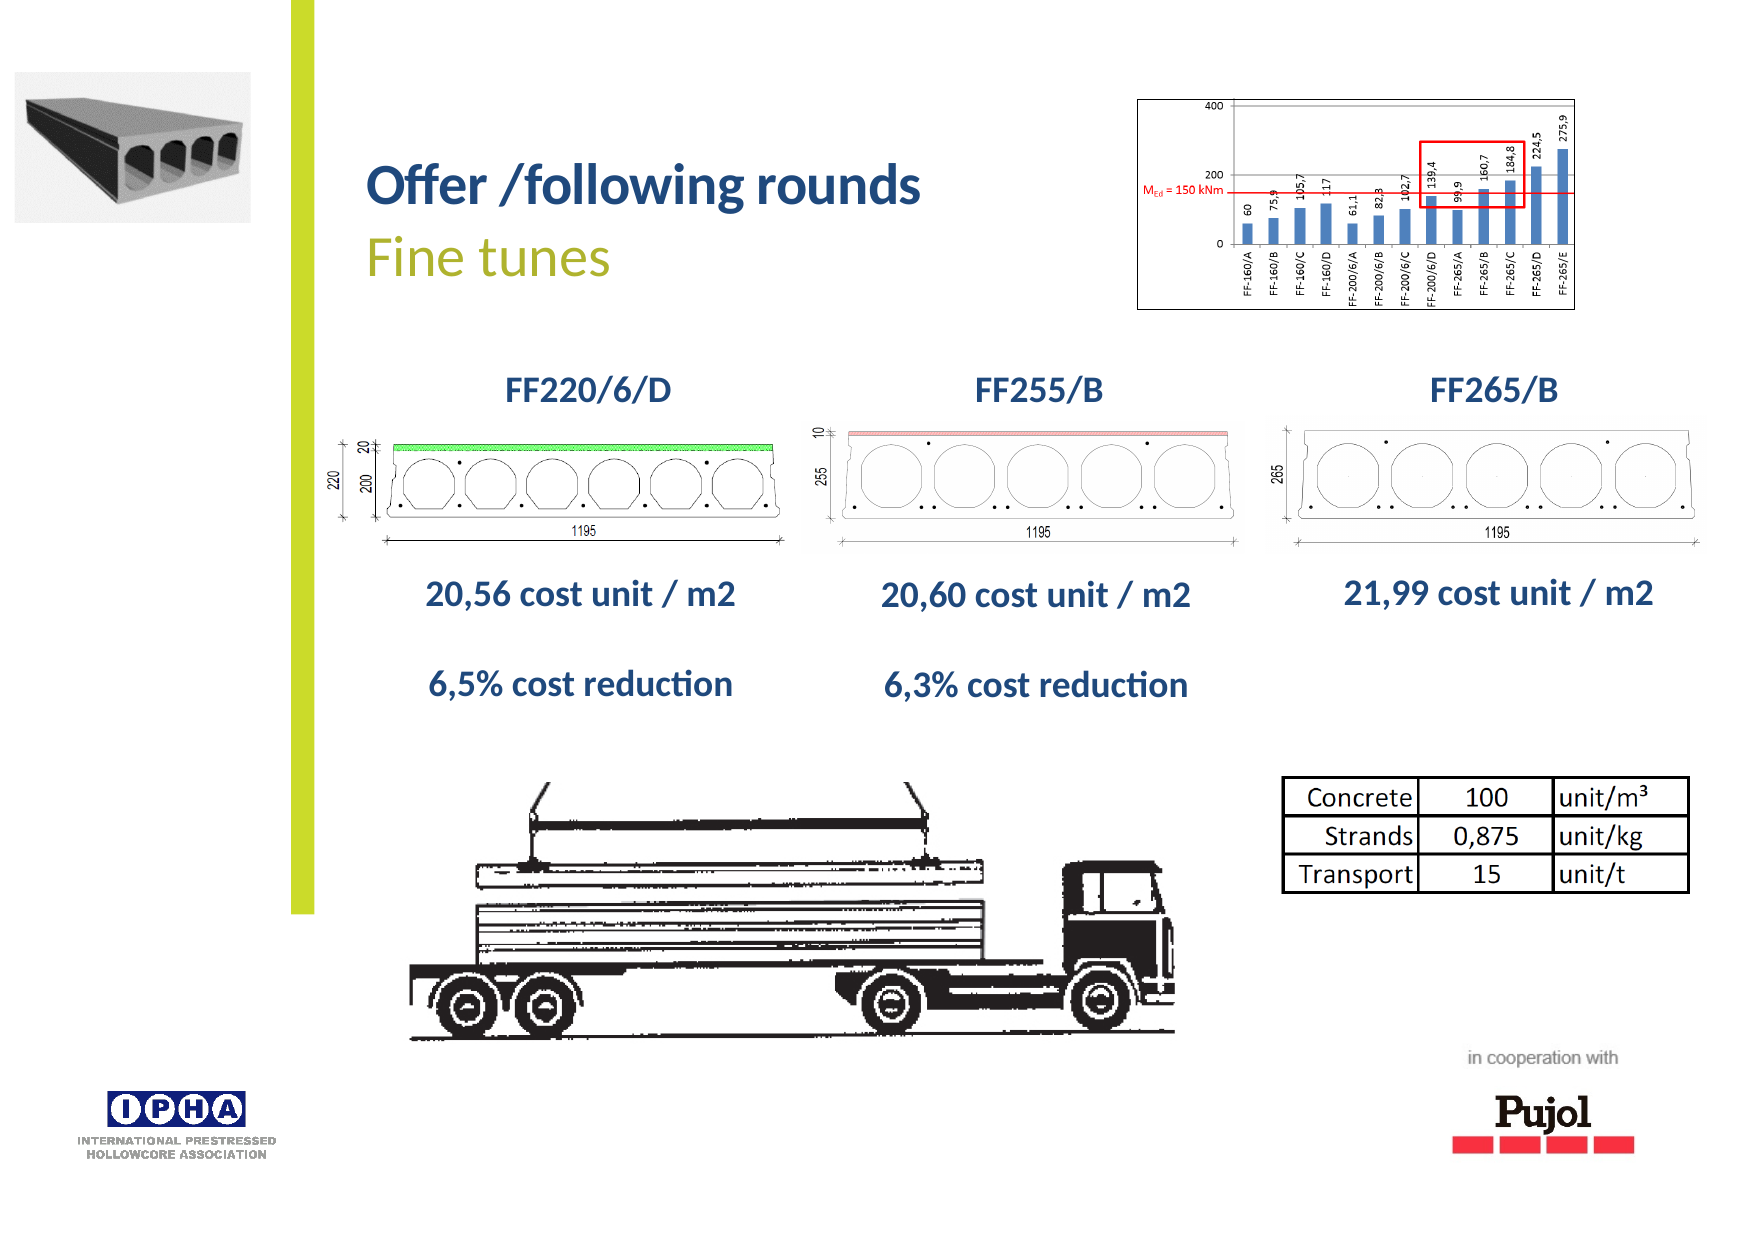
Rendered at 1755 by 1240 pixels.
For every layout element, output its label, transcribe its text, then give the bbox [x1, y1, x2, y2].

text_box FF255/B [960, 357, 1119, 417]
picture [316, 429, 792, 550]
text_box FF220/6/D [490, 357, 687, 417]
text_box 20,60 cost unit / m2 6,3% cost reduction [866, 562, 1207, 713]
picture [1427, 1008, 1659, 1240]
text_box FF265/B [1415, 357, 1574, 414]
text_box 20,56 cost unit / m2 6,5% cost reduction [410, 561, 752, 711]
picture [1137, 98, 1575, 310]
picture [1264, 415, 1707, 554]
picture [14, 71, 251, 223]
picture [800, 421, 1245, 555]
picture [63, 1086, 289, 1163]
text_box [291, 0, 315, 915]
text_box 21,99 cost unit / m2 [1328, 562, 1670, 621]
picture [1275, 770, 1694, 899]
picture [392, 782, 1198, 1057]
text_box Offer /following rounds Fine tunes [364, 144, 1003, 288]
